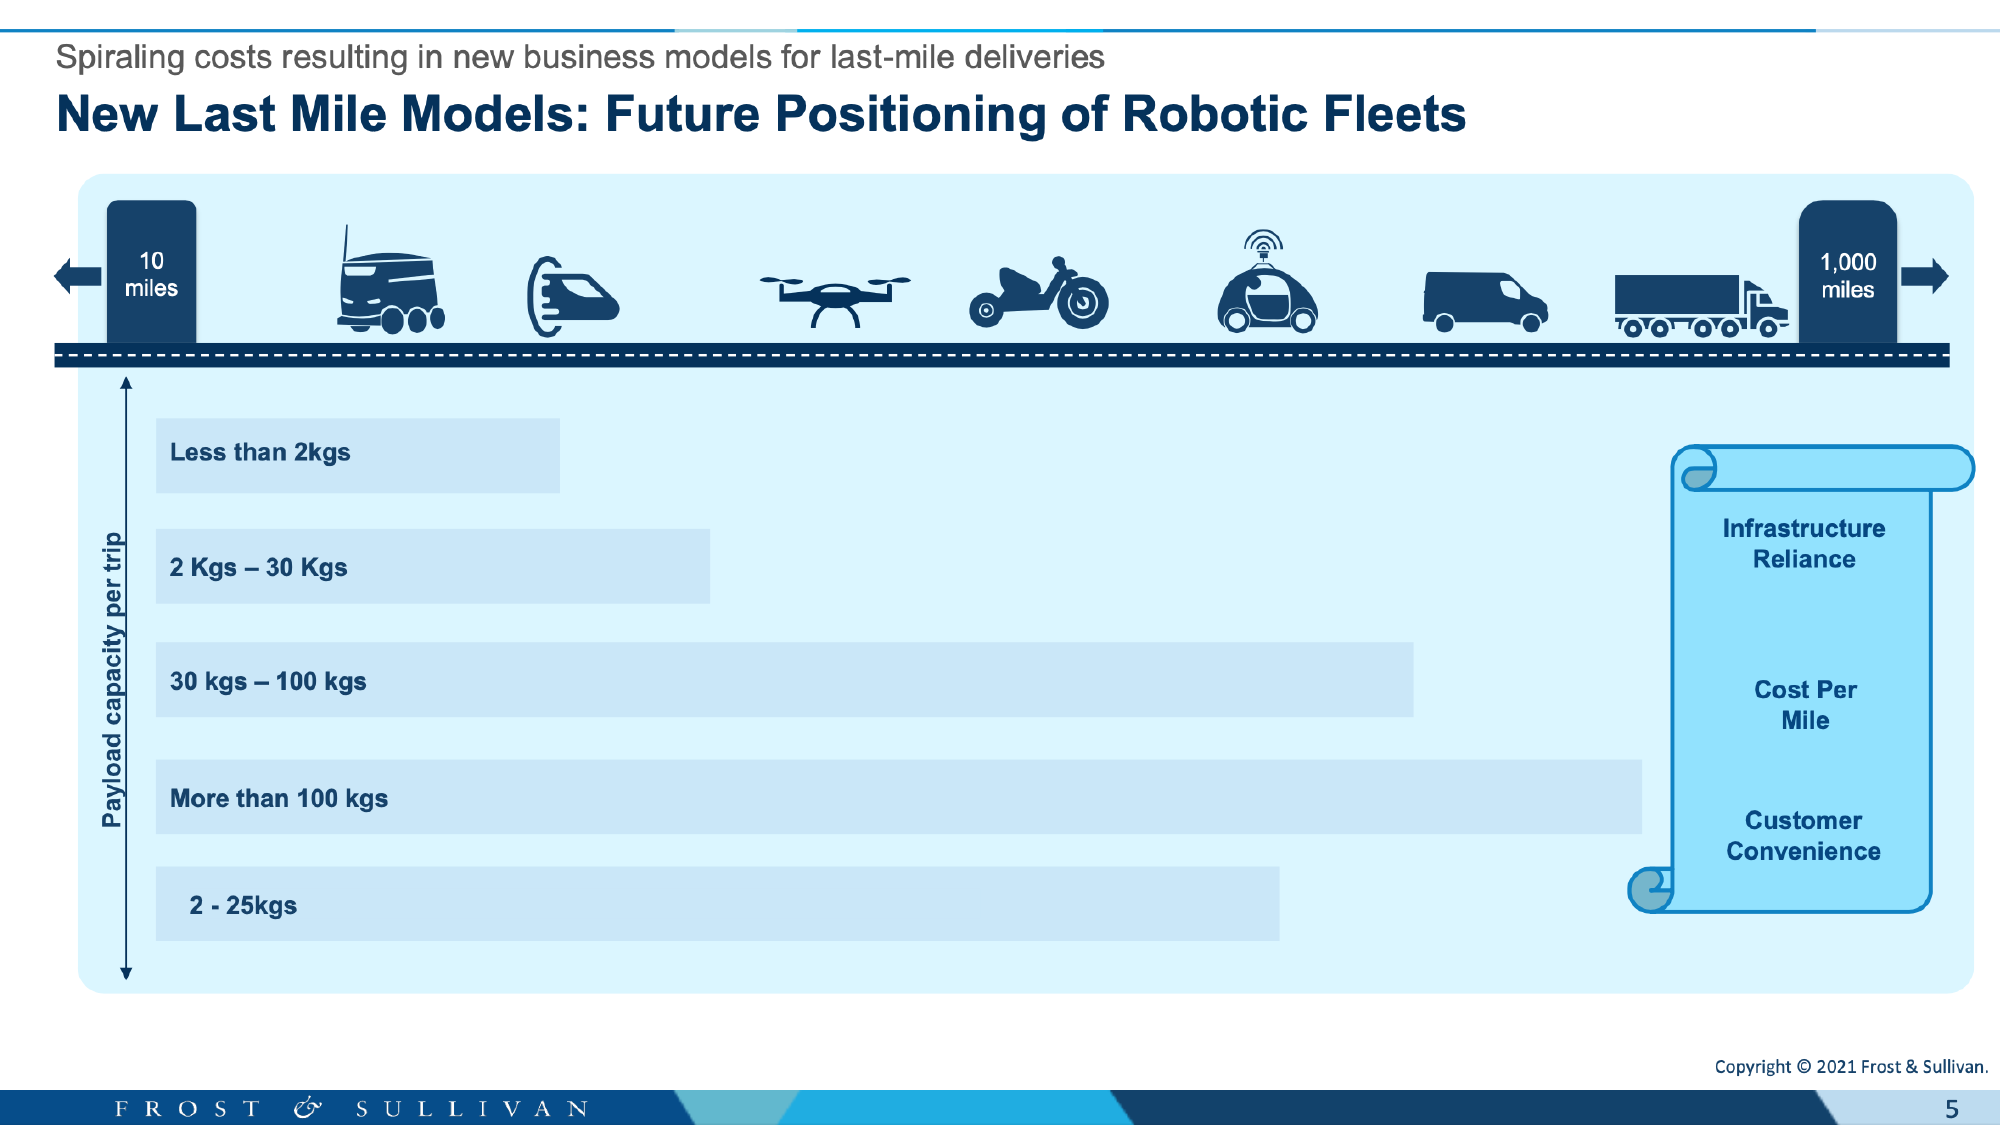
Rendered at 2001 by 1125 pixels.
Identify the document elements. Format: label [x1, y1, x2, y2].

list [0, 0, 2000, 1125]
